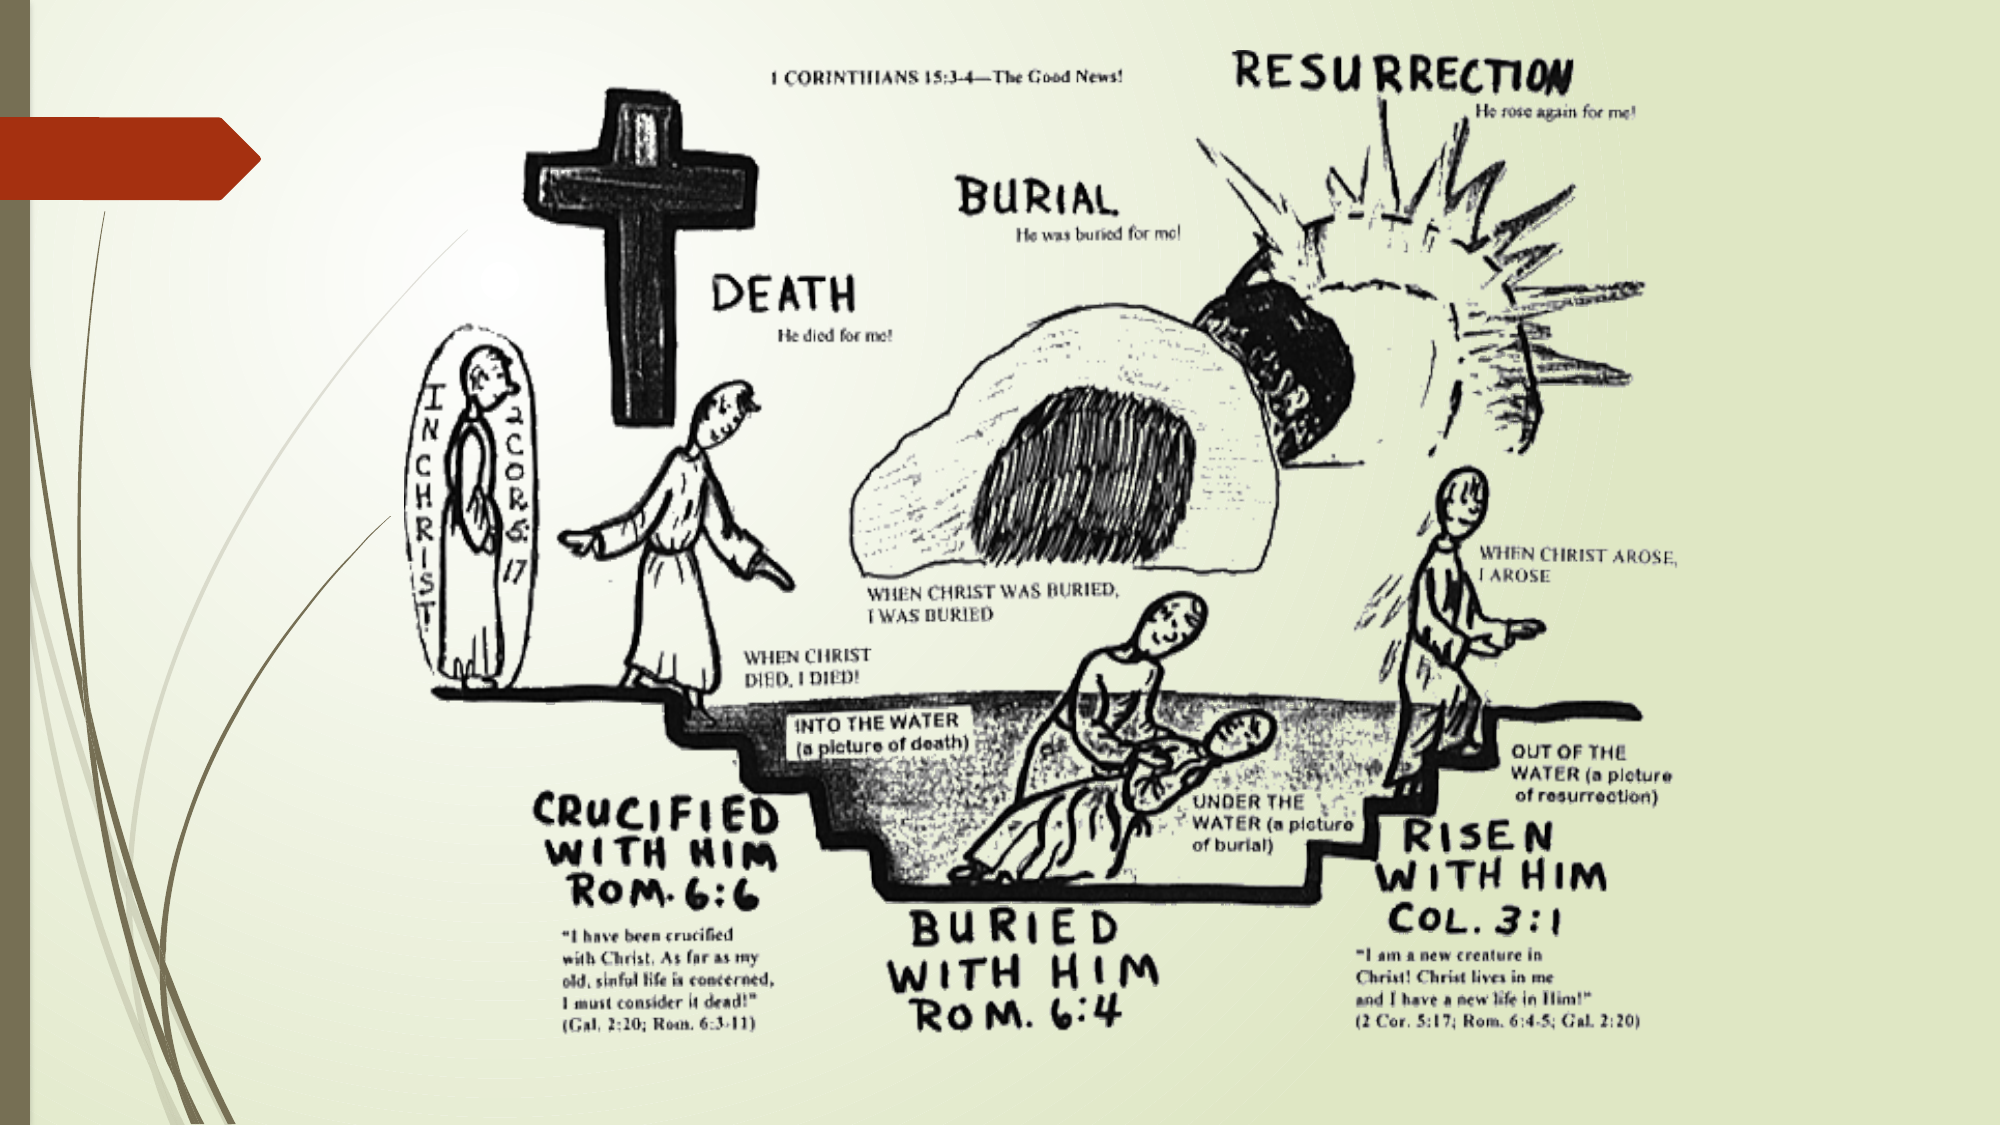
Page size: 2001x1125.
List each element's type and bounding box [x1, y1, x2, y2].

picture [403, 50, 1751, 1048]
